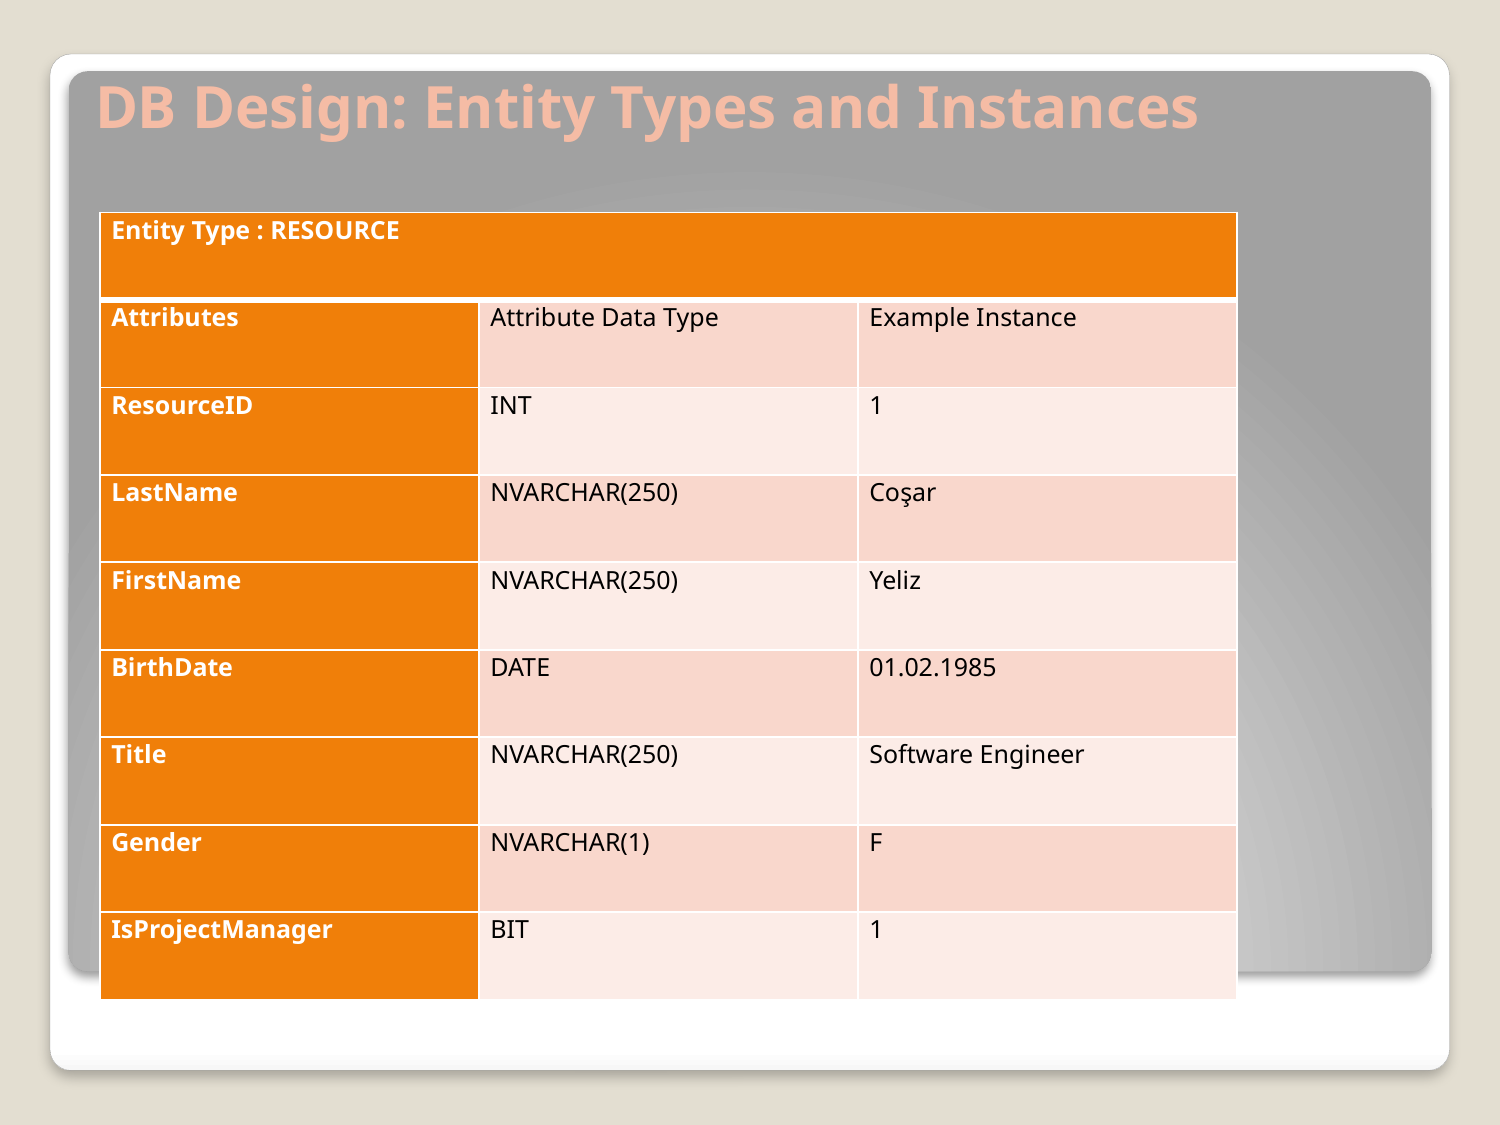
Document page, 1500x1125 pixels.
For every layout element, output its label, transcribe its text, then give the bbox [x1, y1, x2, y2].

table_cell ResourceID [101, 388, 478, 474]
table_cell NVARCHAR(250) [480, 476, 857, 561]
text_box DB Design: Entity Types and Instances [49, 62, 1475, 213]
table_cell BirthDate [101, 651, 478, 736]
table_cell NVARCHAR(250) [480, 563, 857, 649]
table_cell 1 [859, 388, 1236, 474]
table_cell BIT [480, 913, 857, 999]
table_cell Gender [101, 826, 478, 911]
table_cell INT [480, 388, 857, 474]
table_cell Attribute Data Type [480, 303, 857, 387]
table_cell Coşar [859, 476, 1236, 561]
table_cell NVARCHAR(250) [480, 738, 857, 824]
table_cell Attributes [101, 303, 478, 387]
table_cell Software Engineer [859, 738, 1236, 824]
table_cell LastName [101, 476, 478, 561]
table_cell FirstName [101, 563, 478, 649]
table_cell DATE [480, 651, 857, 736]
table_header Entity Type : RESOURCE [101, 213, 1236, 297]
table_cell 1 [859, 913, 1236, 999]
table_cell IsProjectManager [101, 913, 478, 999]
table_cell F [859, 826, 1236, 911]
table_cell Title [101, 738, 478, 824]
table_cell Yeliz [859, 563, 1236, 649]
table_cell NVARCHAR(1) [480, 826, 857, 911]
table_cell 01.02.1985 [859, 651, 1236, 736]
table_cell Example Instance [859, 303, 1236, 387]
